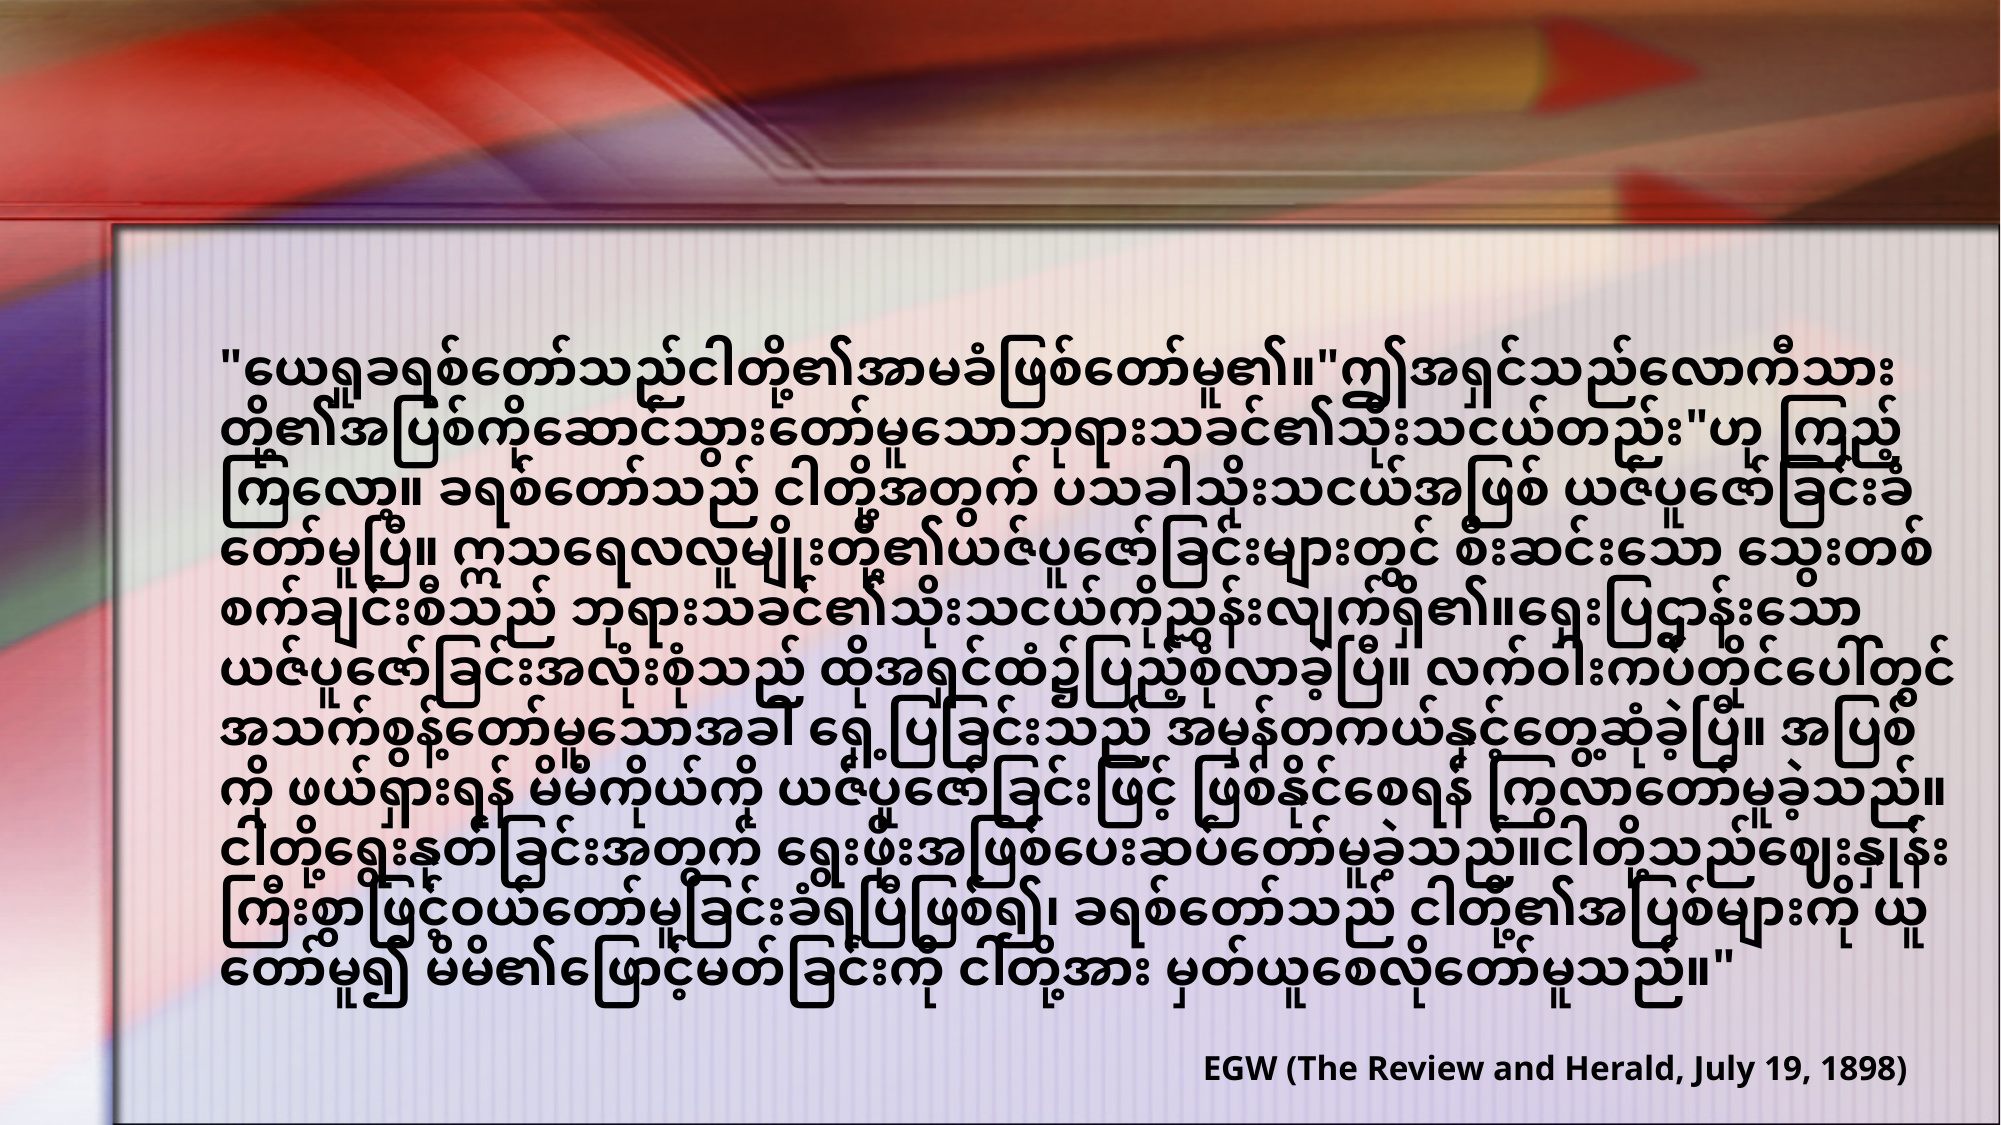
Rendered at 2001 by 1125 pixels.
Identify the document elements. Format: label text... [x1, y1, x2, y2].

picture [0, 0, 2001, 1125]
text_box "ယေရှုခရစ်တော်သည်ငါတို့၏အာမခံဖြစ်တော်မူ၏။"ဤအရှင်သည်လောကီသားတို့၏အပြစ်ကိုဆောင်သွားတော်မူသောဘုရားသခင်၏သိုးသငယ်တည်း"ဟု ကြည့်ကြလော့။ ခရစ်တော်သည် ငါတို့အတွက် ပသခါသိုးသငယ်အဖြစ် ယဇ်ပူဇော်ခြင်းခံတော်မူပြီ။ ဣသရေလလူမျိုးတို့၏ယဇ်ပူဇော်ခြင်းများတွင် စီးဆင်းသော သွေးတစ်စက်ချင်းစီသည် ဘုရားသခင်၏သိုးသငယ်ကိုညွှန်းလျက်ရှိ၏။ရှေးပြဌာန်းသော ယဇ်ပူဇော်ခြင်းအလုံးစုံသည် ထိုအရှင်ထံ၌ပြည့်စုံလာခဲ့ပြီ။ လက်ဝါးကပ်တိုင်ပေါ်တွင် အသက်စွန့်တော်မူသောအခါ ရှေ့ပြခြင်းသည် အမှန်တကယ်နှင့်တွေ့ဆုံခဲ့ပြီ။ အပြစ်ကို ဖယ်ရှားရန် မိမိကိုယ်ကို ယဇ်ပူဇော်ခြင်းဖြင့် ဖြစ်နိုင်စေရန် ကြွလာတော်မူခဲ့သည်။ ငါတို့ရွေးနုတ်ခြင်းအတွက် ရွေးဖိုးအဖြစ်ပေးဆပ်တော်မူခဲ့သည်။ငါတို့သည်ဈေးနှုန်းကြီးစွာဖြင့်ဝယ်တော်မူခြင်းခံရပြီဖြစ်၍၊ ခရစ်တော်သည် ငါတို့၏အပြစ်များကို ယူတော်မူ၍ မိမိ၏ဖြောင့်မတ်ခြင်းကို ငါတို့အား မှတ်ယူစေလိုတော်မူသည်။" [204, 327, 1985, 1003]
text_box EGW (The Review and Herald, July 19, 1898) [1187, 1039, 1924, 1095]
